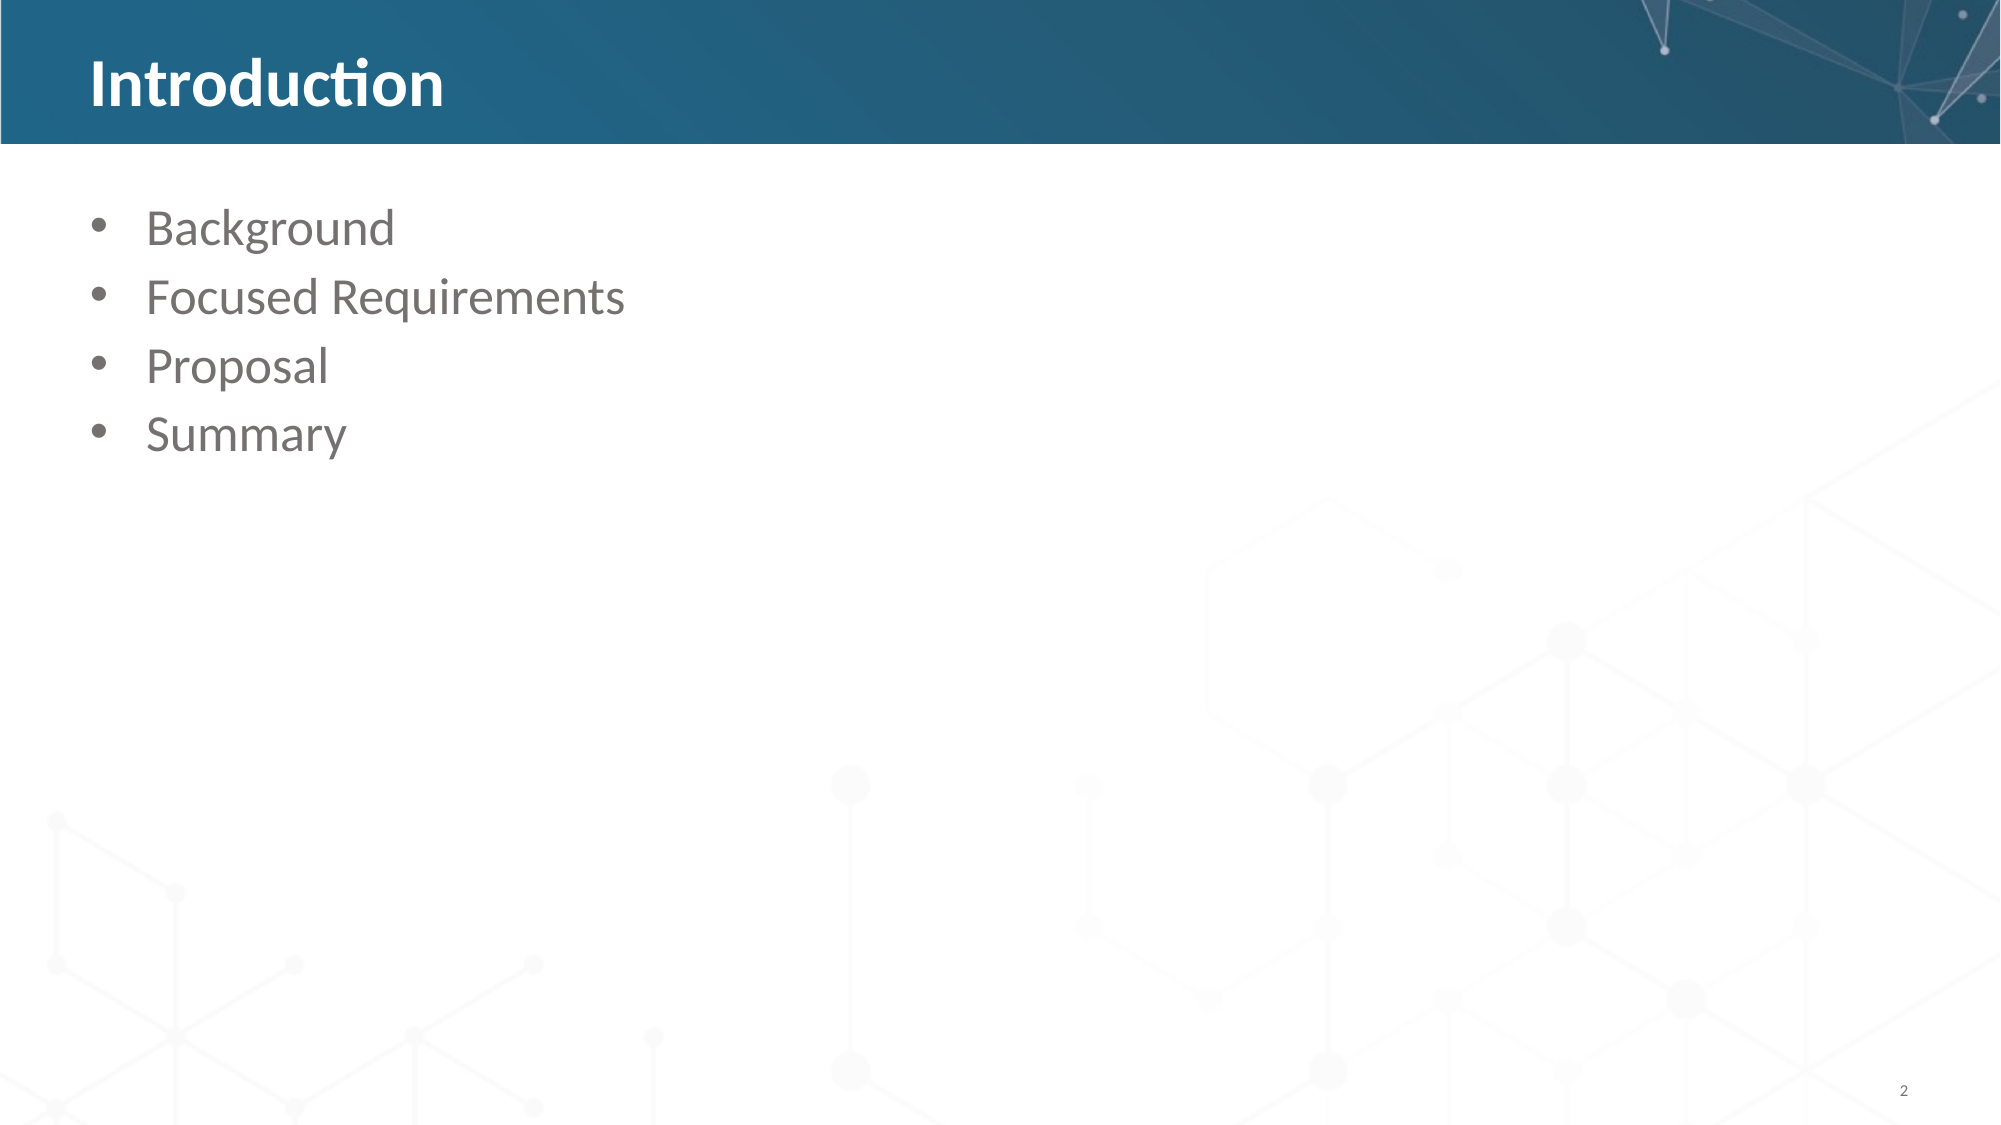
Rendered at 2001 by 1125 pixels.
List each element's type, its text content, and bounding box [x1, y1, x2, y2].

picture [2, 0, 2001, 144]
text_box Background Focused Requirements Proposal Summary [75, 186, 1911, 1040]
text_box Introduction [75, 11, 1911, 137]
